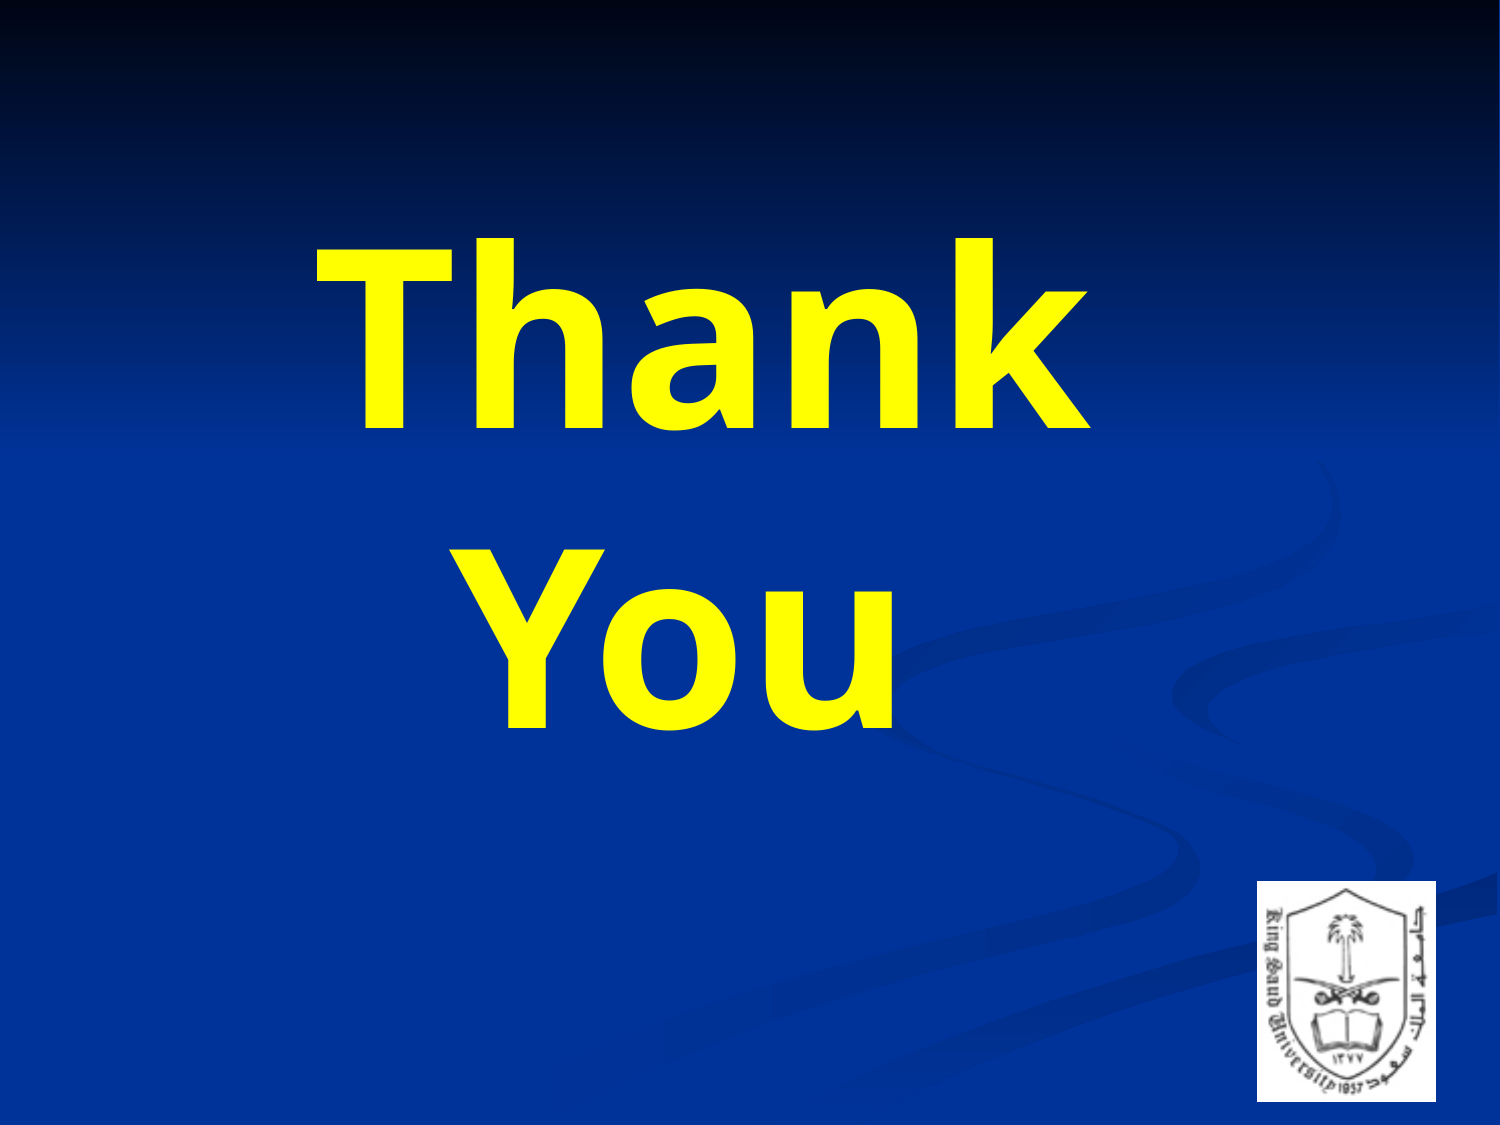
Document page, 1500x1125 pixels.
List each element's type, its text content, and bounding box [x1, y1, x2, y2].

title Thank You [64, 337, 1341, 620]
picture [1257, 881, 1437, 1102]
